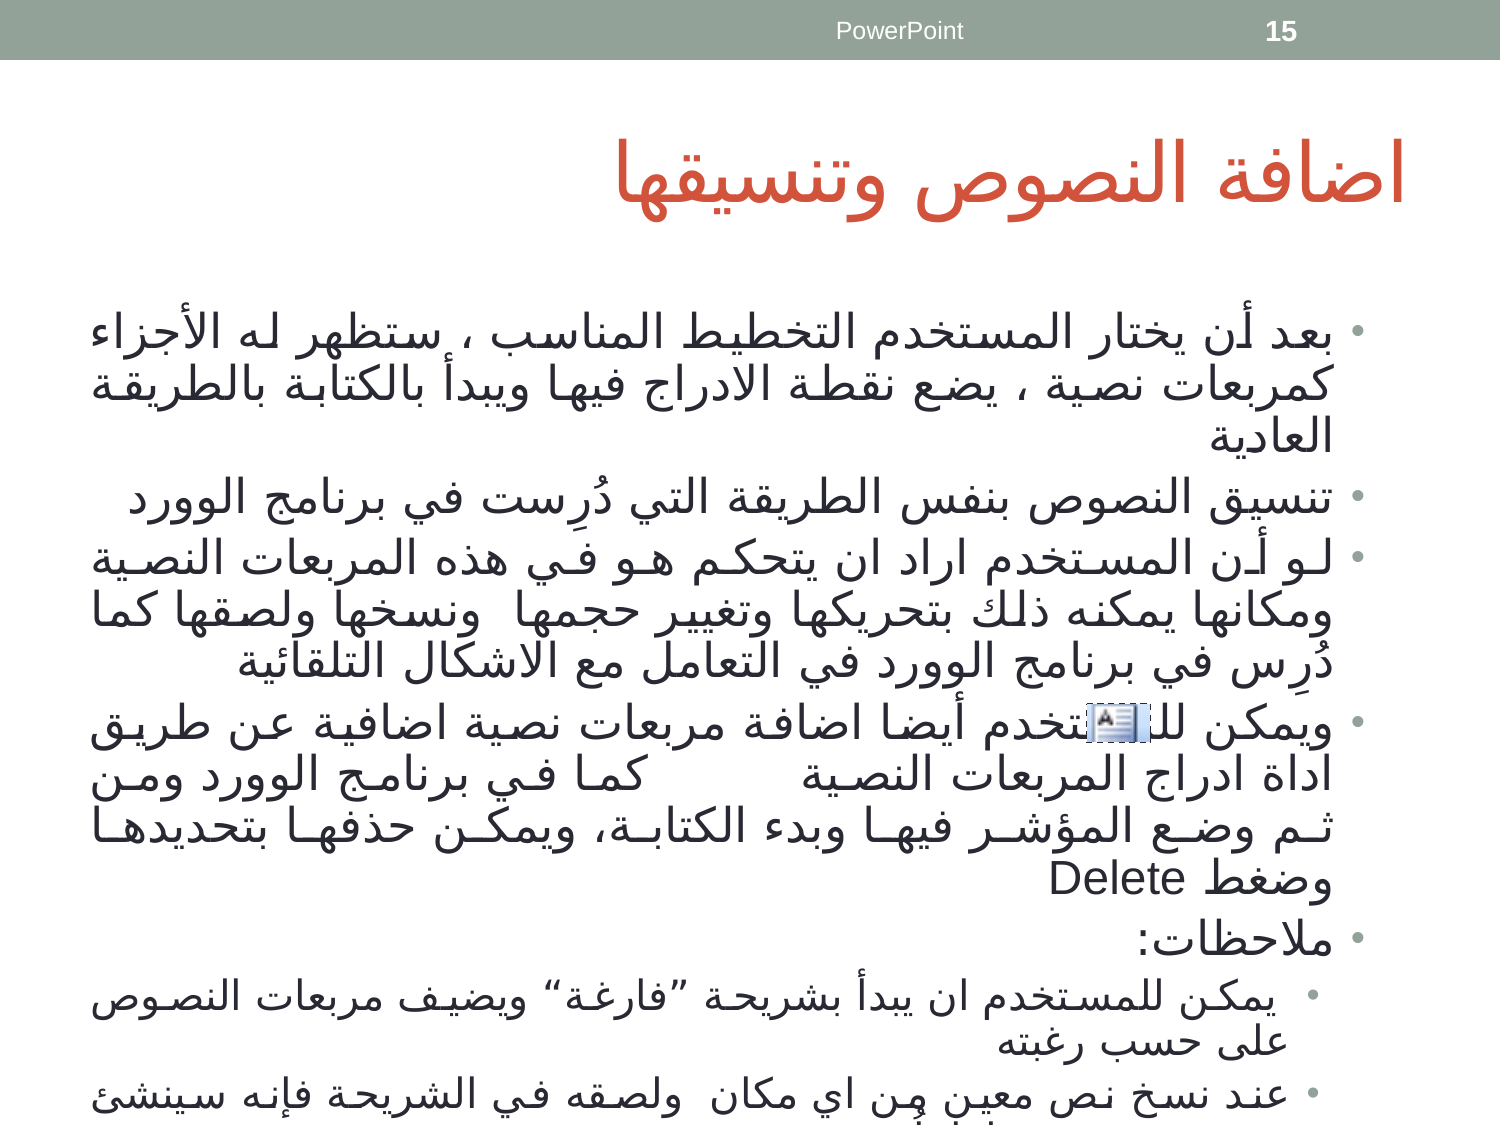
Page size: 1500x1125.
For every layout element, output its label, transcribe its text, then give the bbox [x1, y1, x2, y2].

list بعد أن يختار المستخدم التخطيط المناسب ، ستظهر له الأجزاء كمربعات نصية ، يضع نقطة الادراج فيها ويبدأ بالكتابة بالطريقة العادية تنسيق النصوص بنفس الطريقة التي دُرِست في برنامج الوورد لو أن المستخدم اراد ان يتحكم هو في هذه المربعات النصية ومكانها يمكنه ذلك بتحريكها وتغيير حجمها ونسخها ولصقها كما دُرِس في برنامج الوورد في التعامل مع الاشكال التلقائية ويمكن للمستخدم أيضا اضافة مربعات نصية اضافية عن طريق اداة ادراج المربعات النصية كما في برنامج الوورد ومن ثم وضع المؤشر فيها وبدء الكتابة، ويمكن حذفها بتحديدها وضغط Delete ملاحظات: يمكن للمستخدم ان يبدأ بشريحة ”فارغة“ ويضيف مربعات النصوص على حسب رغبته عند نسخ نص معين من اي مكان ولصقه في الشريحة فإنه سينشئ مربع نص يحويه تلقائياُ [75, 299, 1425, 1038]
picture [1087, 704, 1151, 743]
footer PowerPoint [562, 3, 1238, 57]
slide_number 15 [1250, 3, 1425, 57]
title اضافة النصوص وتنسيقها [75, 87, 1425, 250]
